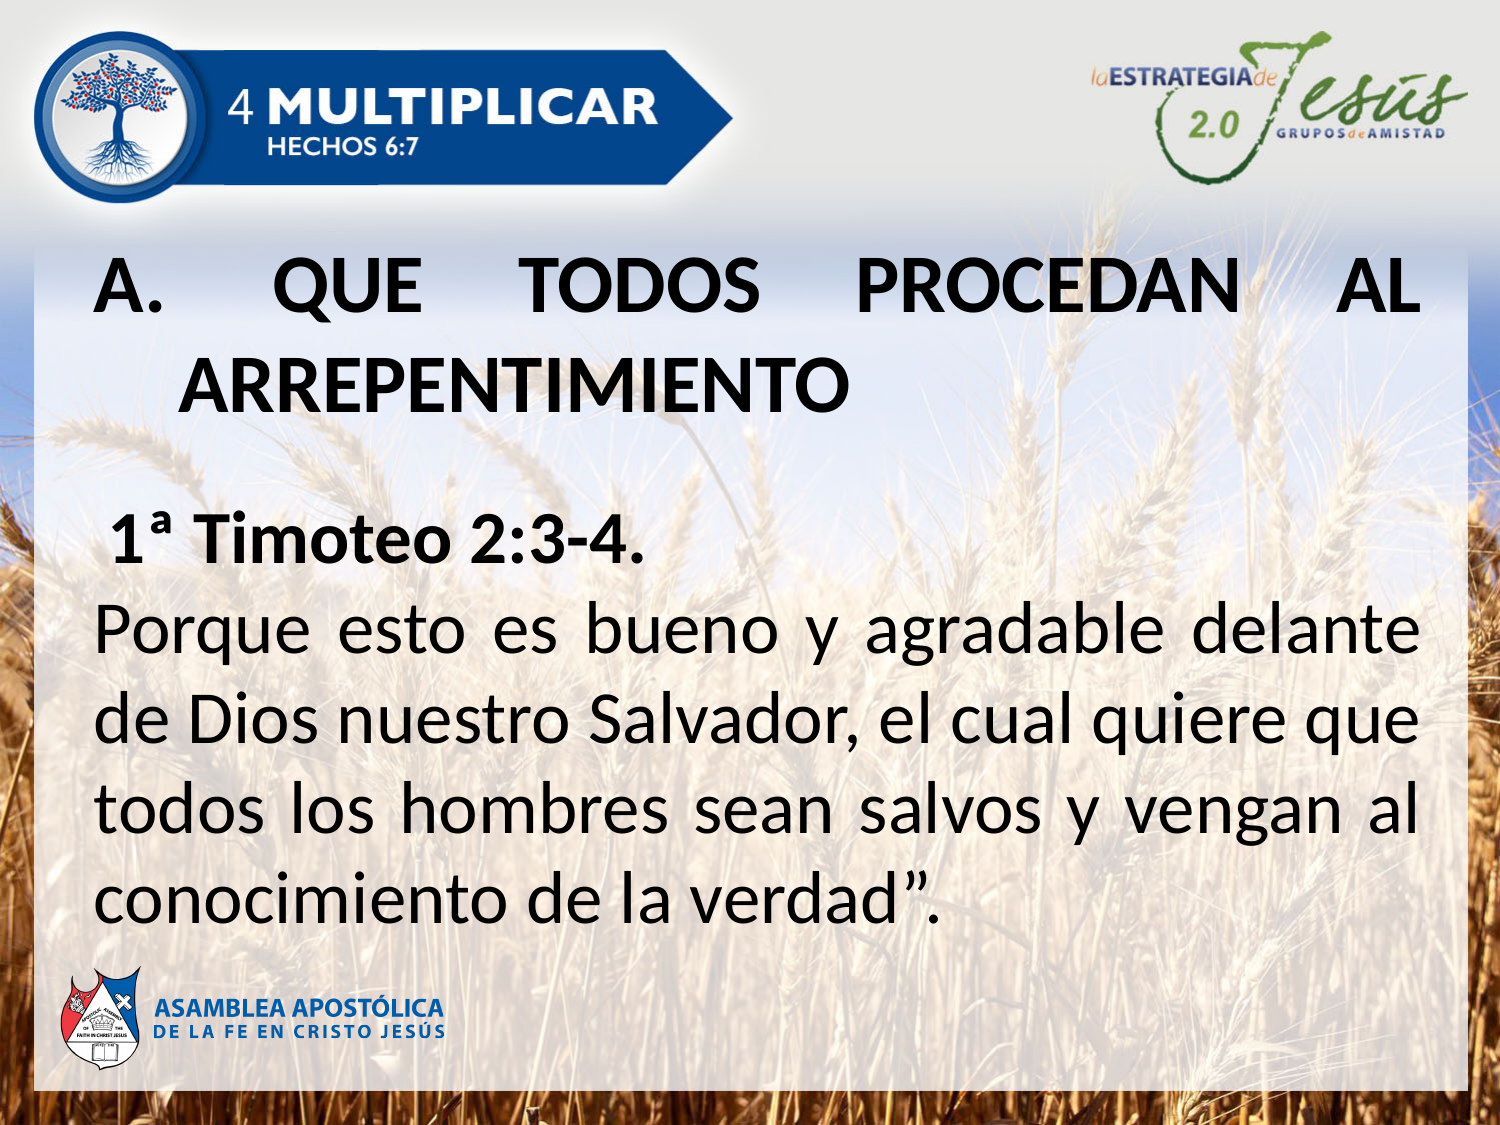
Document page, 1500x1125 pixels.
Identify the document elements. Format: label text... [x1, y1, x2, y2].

text_box QUE TODOS PROCEDAN AL ARREPENTIMIENTO 1ª Timoteo 2:3-4. Porque esto es bueno y agradable delante de Dios nuestro Salvador, el cual quiere que todos los hombres sean salvos y vengan al conocimiento de la verdad”. [79, 221, 1438, 947]
picture [0, 0, 1500, 1125]
